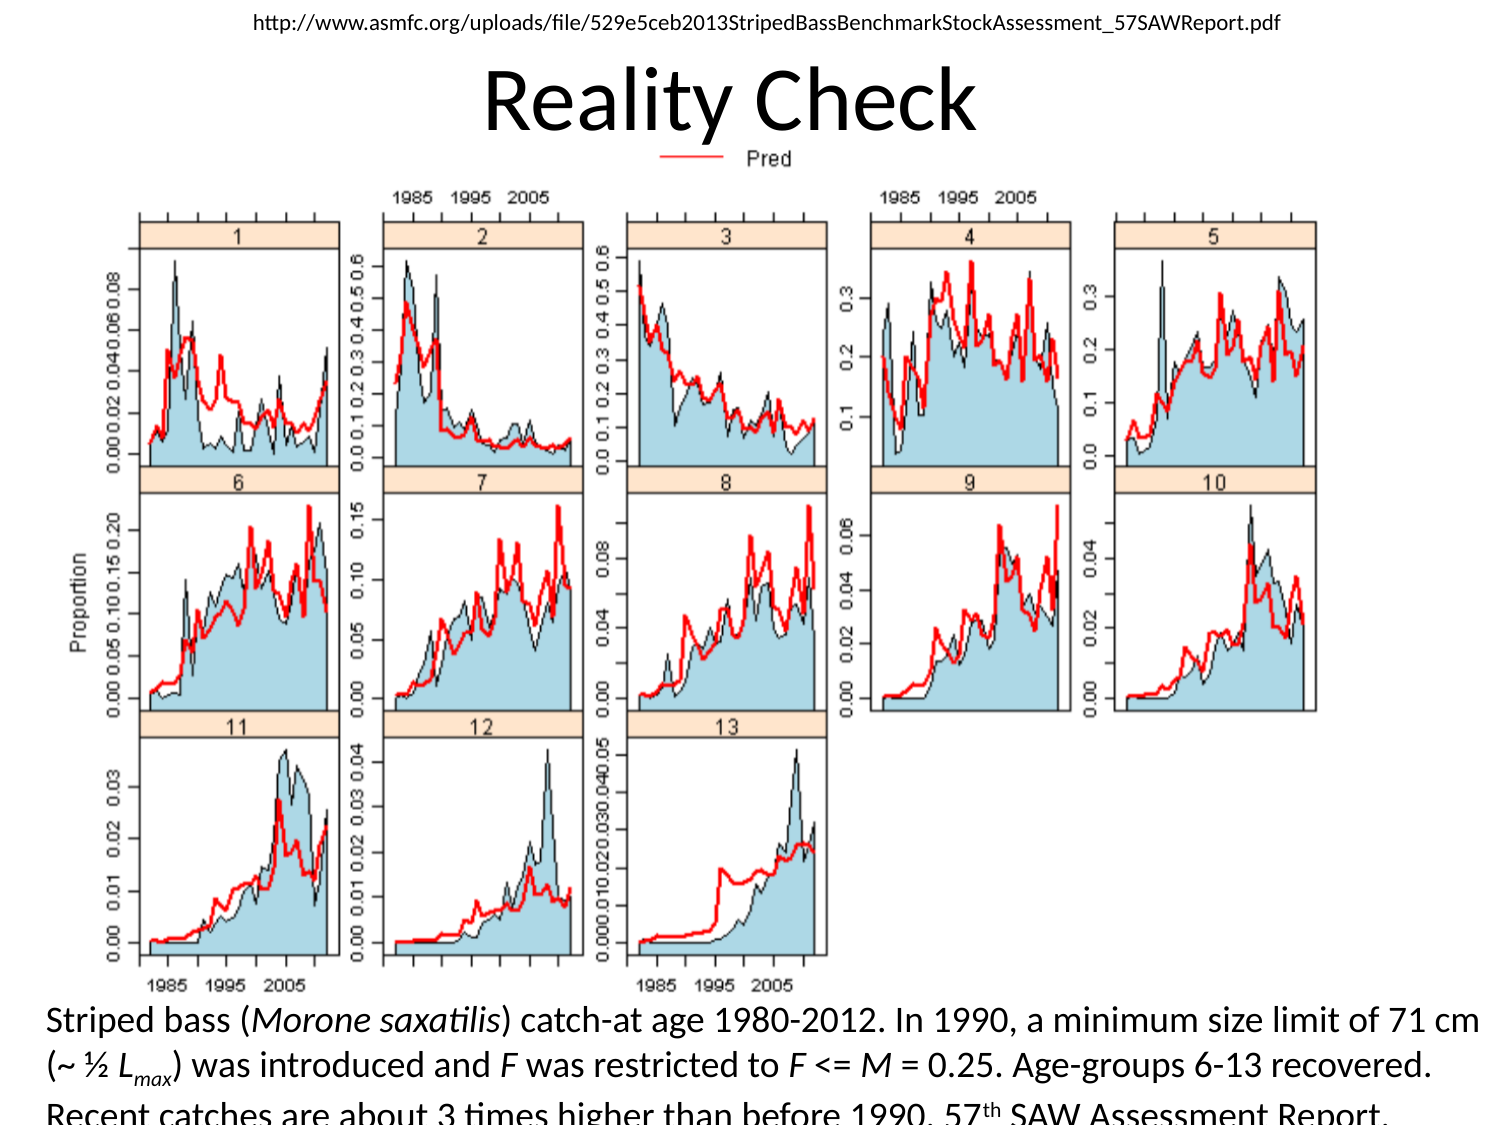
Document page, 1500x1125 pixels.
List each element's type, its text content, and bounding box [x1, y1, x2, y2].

text_box Striped bass (Morone saxatilis) catch-at age 1980-2012. In 1990, a minimum size limit of 71 cm (~ ½ Lmax) was introduced and F was restricted to F <= M = 0.25. Age-groups 6-13 recovered. Recent catches are about 3 times higher than before 1990. 57th SAW Assessment Report. [31, 987, 1500, 1125]
title Reality Check [66, 0, 1417, 188]
text_box http://www.asmfc.org/uploads/file/529e5ceb2013StripedBassBenchmarkStockAssessment_57SAWReport.pdf [238, 0, 1298, 43]
picture [30, 148, 1353, 999]
